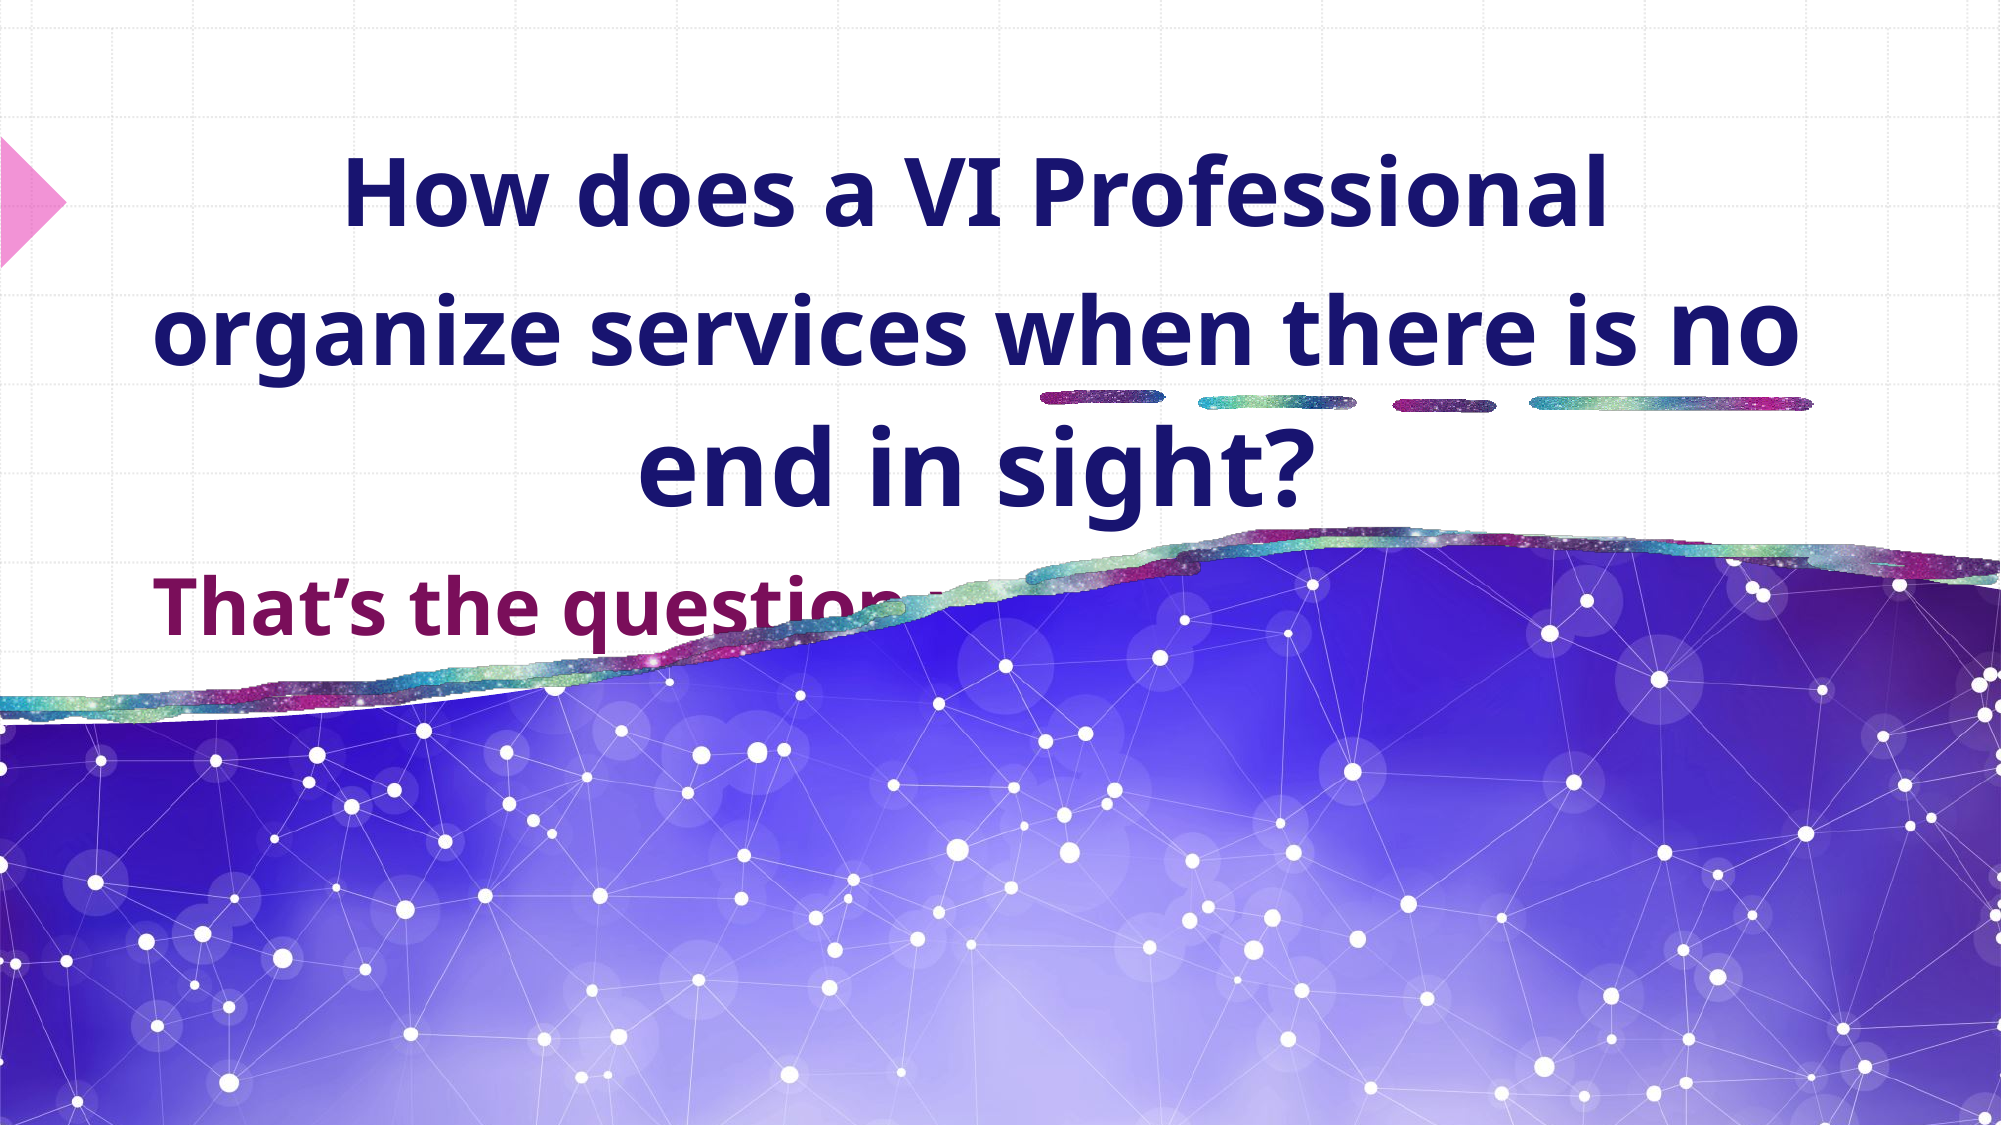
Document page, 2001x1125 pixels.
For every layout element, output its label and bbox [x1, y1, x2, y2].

text_box [1041, 395, 1814, 407]
text_box [0, 0, 2000, 536]
picture [0, 536, 2001, 1125]
